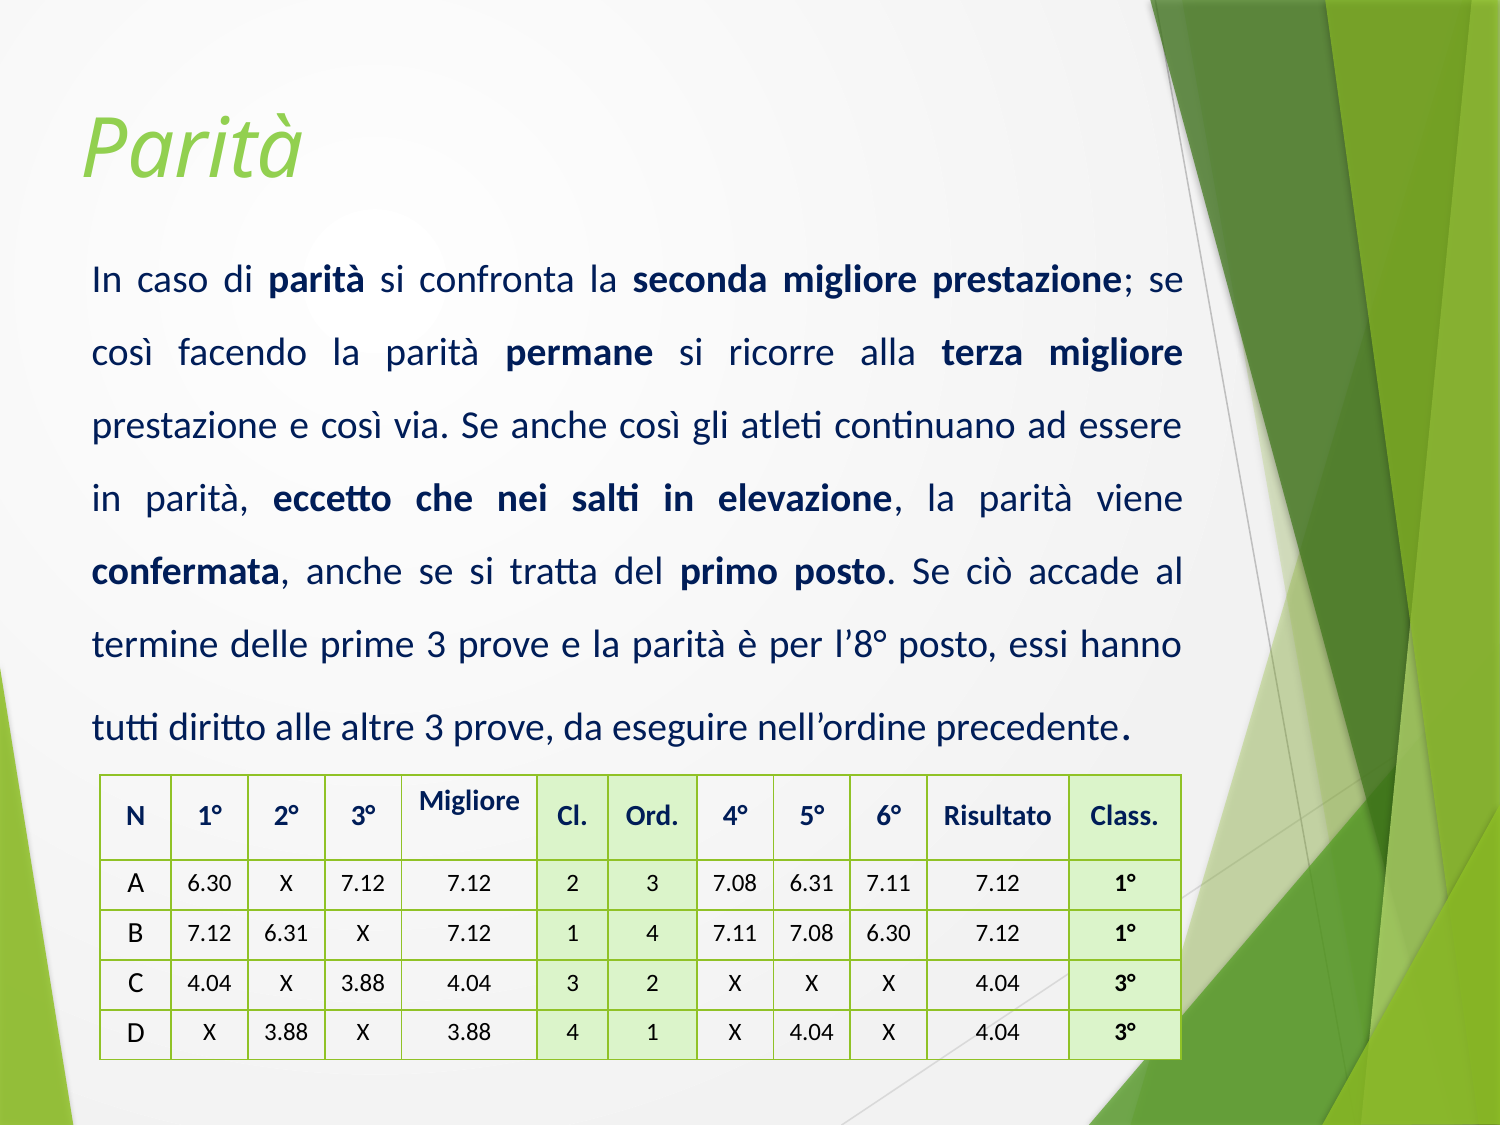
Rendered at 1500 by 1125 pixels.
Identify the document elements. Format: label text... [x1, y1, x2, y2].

table_cell 4.04 [928, 961, 1068, 1009]
table_cell 4.04 [402, 961, 536, 1009]
table_cell 1° [1070, 861, 1180, 909]
table_cell 4.04 [172, 961, 247, 1009]
table_cell 7.12 [402, 911, 536, 959]
table_cell X [698, 961, 773, 1009]
table_cell 7.12 [172, 911, 247, 959]
table_cell 6.31 [249, 911, 324, 959]
table_cell X [774, 961, 849, 1009]
table_cell 2 [609, 961, 696, 1009]
table_header Ord. [609, 776, 696, 859]
table_header 2° [249, 776, 324, 859]
table_cell 7.11 [851, 861, 926, 909]
table_cell 1° [1070, 911, 1180, 959]
table_cell 6.30 [851, 911, 926, 959]
table_cell X [698, 1011, 773, 1059]
table_cell 7.08 [698, 861, 773, 909]
table_header Migliore [402, 776, 536, 859]
table_cell X [249, 861, 324, 909]
table_cell 3.88 [249, 1011, 324, 1059]
table_cell 3° [1070, 1011, 1180, 1059]
table_header N [101, 776, 170, 859]
table_cell 1 [538, 911, 607, 959]
table_cell 2 [538, 861, 607, 909]
table_cell 7.12 [402, 861, 536, 909]
table_cell 3 [538, 961, 607, 1009]
text_box In caso di parità si confronta la seconda migliore prestazione; se così facendo la parità permane si ricorre alla terza migliore prestazione e così via. Se anche così gli atleti continuano ad essere in parità, eccetto che nei salti in elevazione, la parità viene confermata, anche se si tratta del primo posto. Se ciò accade al termine delle prime 3 prove e la parità è per l’8° posto, essi hanno tutti diritto alle altre 3 prove, da eseguire nell’ordine precedente. [76, 219, 1199, 799]
table_cell 7.11 [698, 911, 773, 959]
table_cell X [172, 1011, 247, 1059]
table_cell 3.88 [326, 961, 401, 1009]
table_header Risultato [928, 776, 1068, 859]
table_cell 4 [609, 911, 696, 959]
table_header 6° [851, 776, 926, 859]
table_cell X [326, 911, 401, 959]
table_cell X [326, 1011, 401, 1059]
table_cell 7.12 [928, 911, 1068, 959]
table_cell 3 [609, 861, 696, 909]
table_cell C [101, 961, 170, 1009]
table_cell 3° [1070, 961, 1180, 1009]
table_header Class. [1070, 776, 1180, 859]
table_cell 3.88 [402, 1011, 536, 1059]
table_cell 4.04 [774, 1011, 849, 1059]
table_cell X [851, 1011, 926, 1059]
table_cell A [101, 861, 170, 909]
table_header Cl. [538, 776, 607, 859]
table_cell D [101, 1011, 170, 1059]
table_cell 4.04 [928, 1011, 1068, 1059]
table_header 5° [774, 776, 849, 859]
table_cell 7.12 [928, 861, 1068, 909]
table_cell X [249, 961, 324, 1009]
table_cell 6.31 [774, 861, 849, 909]
table_header 4° [698, 776, 773, 859]
table_cell 7.08 [774, 911, 849, 959]
table_header 3° [326, 776, 401, 859]
text_box Parità [0, 37, 1182, 202]
table_cell 7.12 [326, 861, 401, 909]
table_cell X [851, 961, 926, 1009]
table_cell 4 [538, 1011, 607, 1059]
table_cell B [101, 911, 170, 959]
table_cell 6.30 [172, 861, 247, 909]
table_cell 1 [609, 1011, 696, 1059]
table_header 1° [172, 776, 247, 859]
